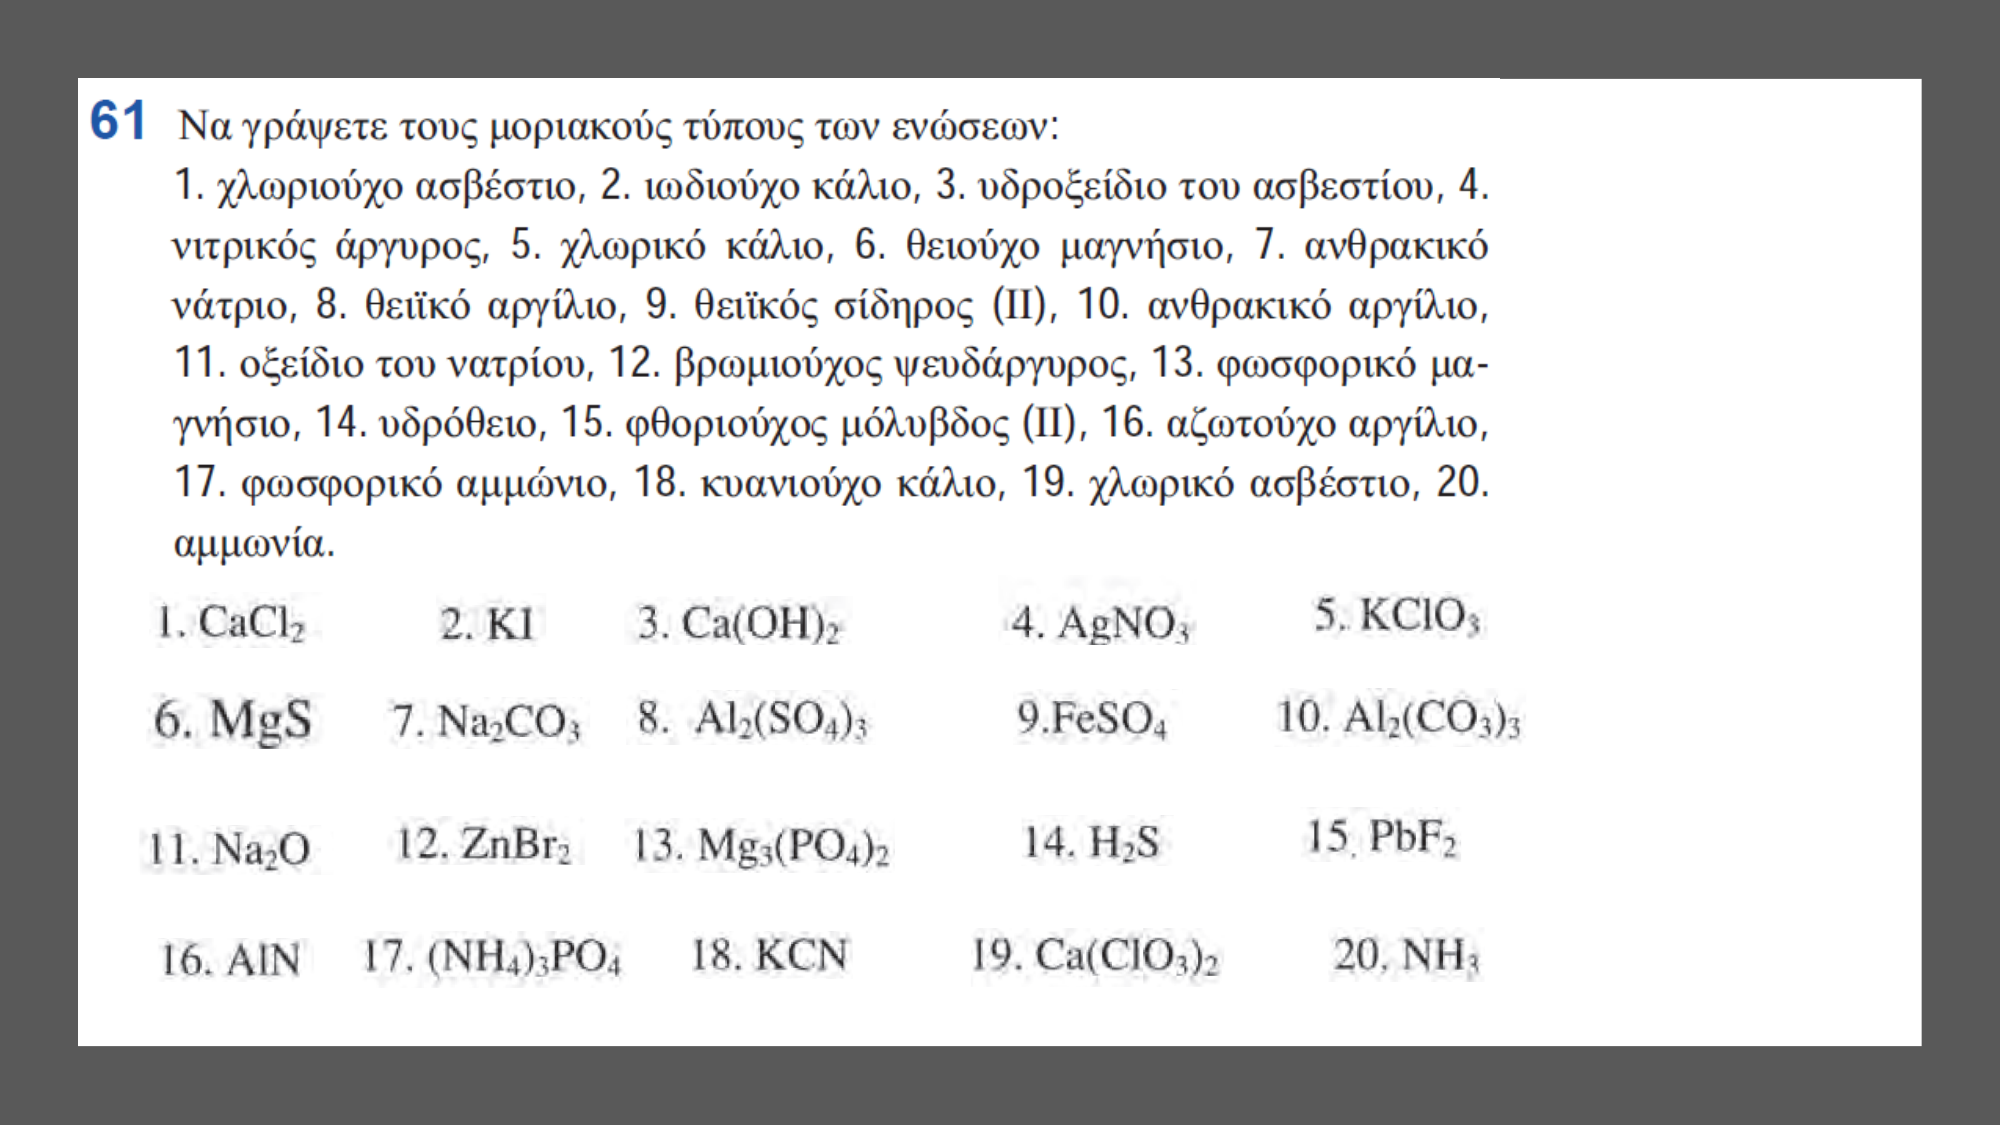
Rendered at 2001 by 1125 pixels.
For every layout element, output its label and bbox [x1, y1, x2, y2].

picture [624, 818, 895, 873]
text_box [0, 0, 2000, 1125]
picture [1021, 815, 1174, 866]
picture [626, 690, 876, 745]
picture [624, 596, 853, 645]
picture [1328, 927, 1485, 982]
picture [386, 816, 586, 865]
picture [383, 696, 591, 749]
picture [157, 938, 315, 982]
picture [1300, 807, 1462, 862]
picture [1272, 688, 1527, 747]
picture [146, 692, 326, 749]
picture [691, 931, 853, 979]
picture [353, 931, 629, 988]
picture [138, 825, 334, 875]
picture [1013, 689, 1183, 745]
picture [970, 928, 1225, 987]
picture [78, 78, 1500, 648]
text_box [77, 78, 1923, 1047]
